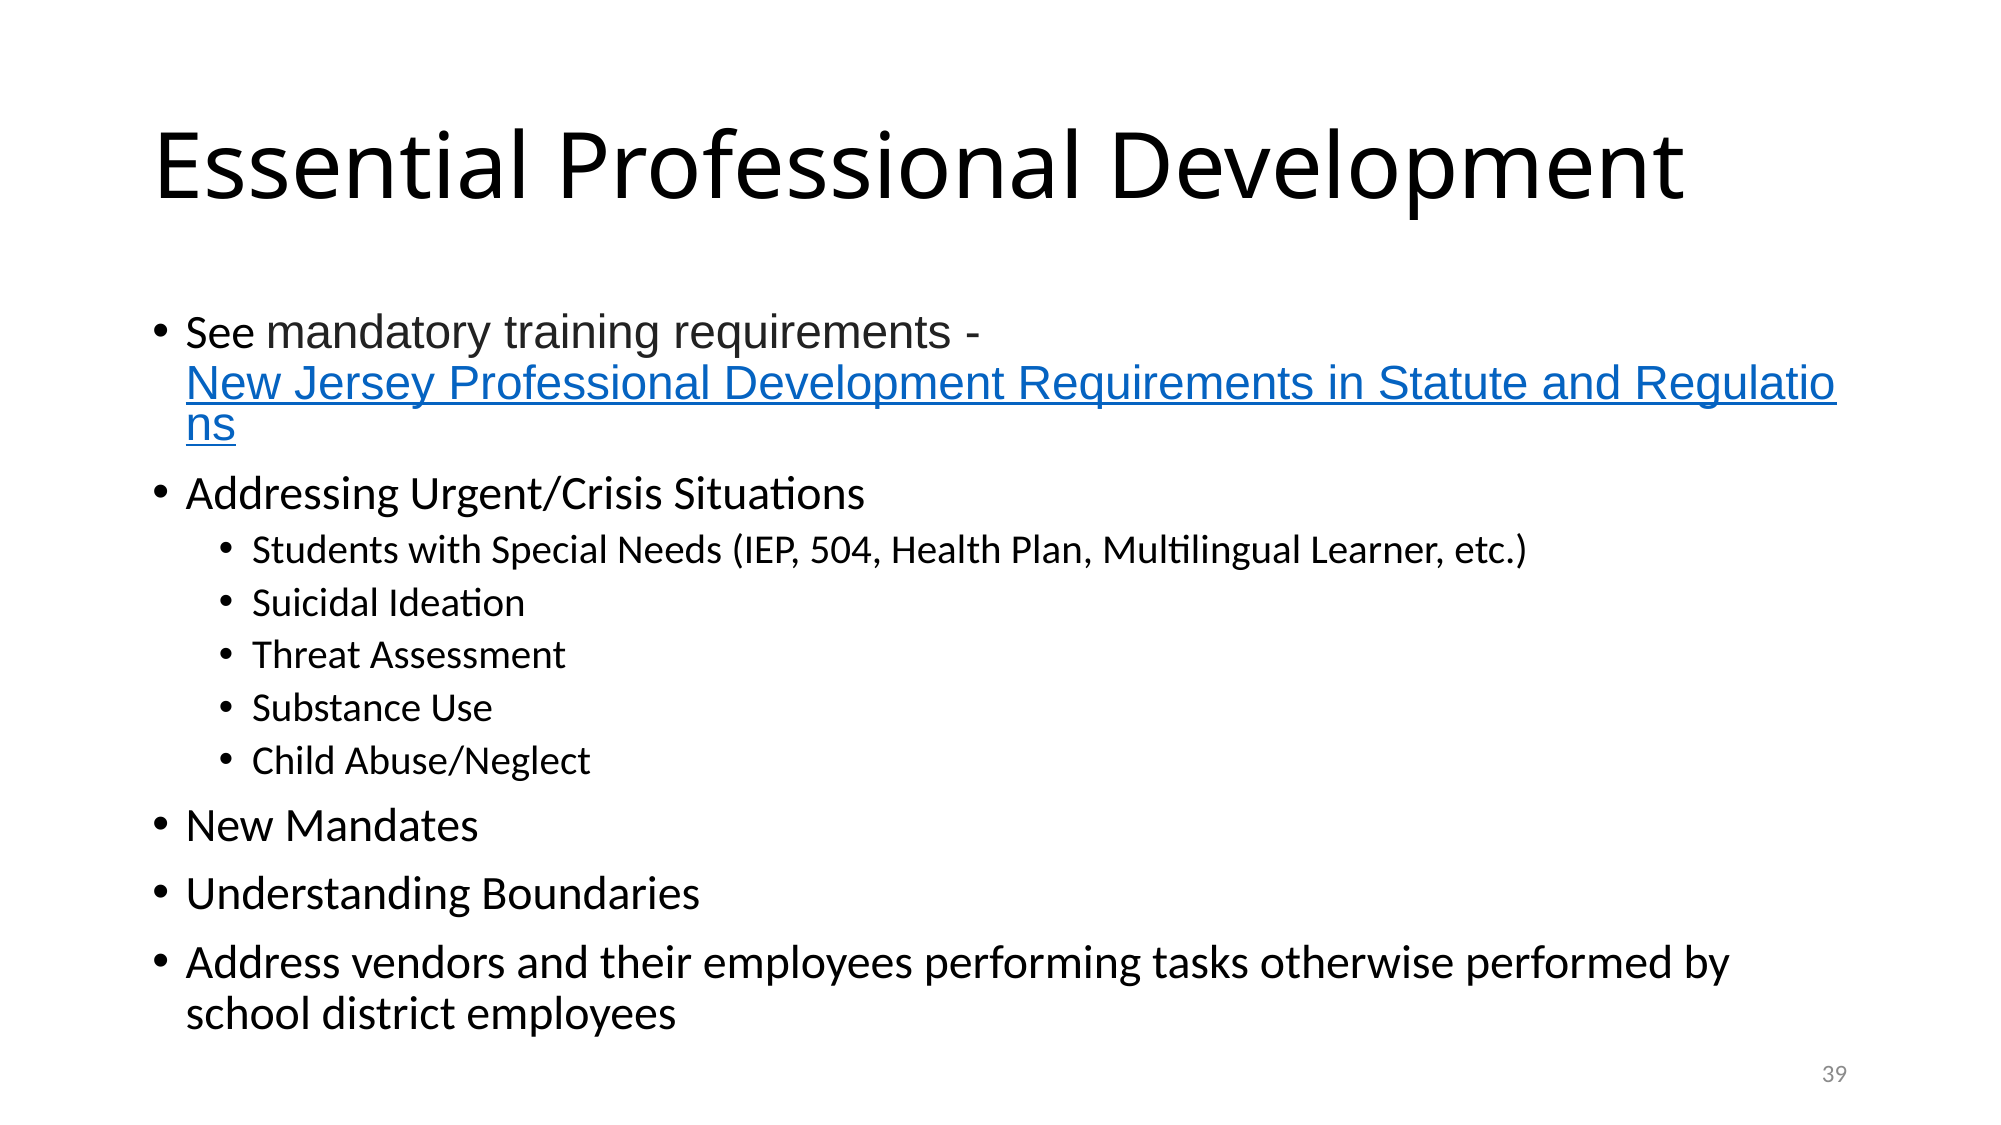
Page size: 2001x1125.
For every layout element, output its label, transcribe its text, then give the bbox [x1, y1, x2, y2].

list See mandatory training requirements - New Jersey Professional Development Requirements in Statute and Regulations Addressing Urgent/Crisis Situations Students with Special Needs (IEP, 504, Health Plan, Multilingual Learner, etc.) Suicidal Ideation Threat Assessment Substance Use Child Abuse/Neglect New Mandates Understanding Boundaries Address vendors and their employees performing tasks otherwise performed by school district employees [137, 299, 1863, 1014]
slide_number 39 [1412, 1042, 1863, 1103]
title Essential Professional Development [137, 59, 1863, 278]
